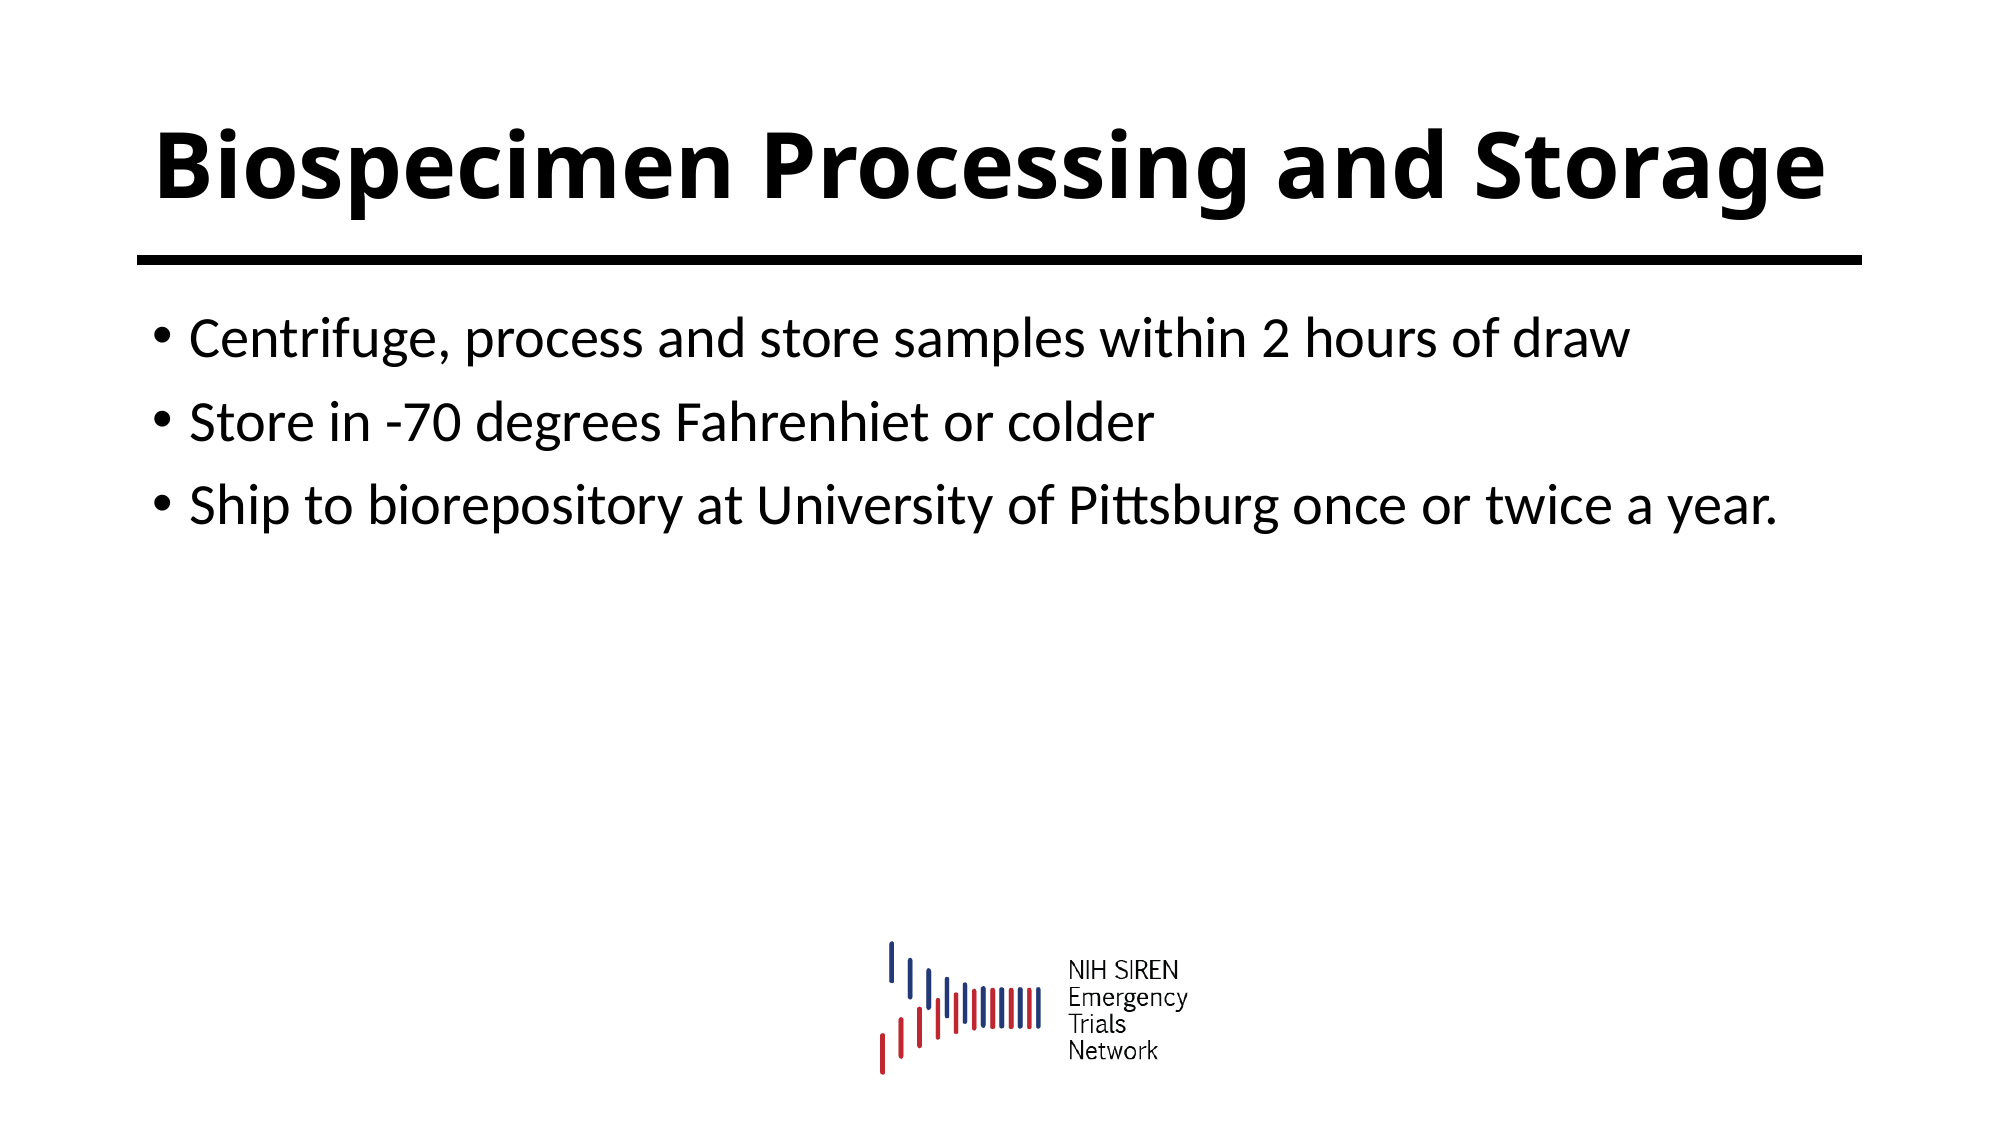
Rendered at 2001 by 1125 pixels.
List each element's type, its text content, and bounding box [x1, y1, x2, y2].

list Centrifuge, process and store samples within 2 hours of draw Store in -70 degrees Fahrenhiet or colder Ship to biorepository at University of Pittsburg once or twice a year. [137, 299, 1863, 1014]
picture [880, 941, 1188, 1075]
title Biospecimen Processing and Storage [137, 59, 1863, 278]
